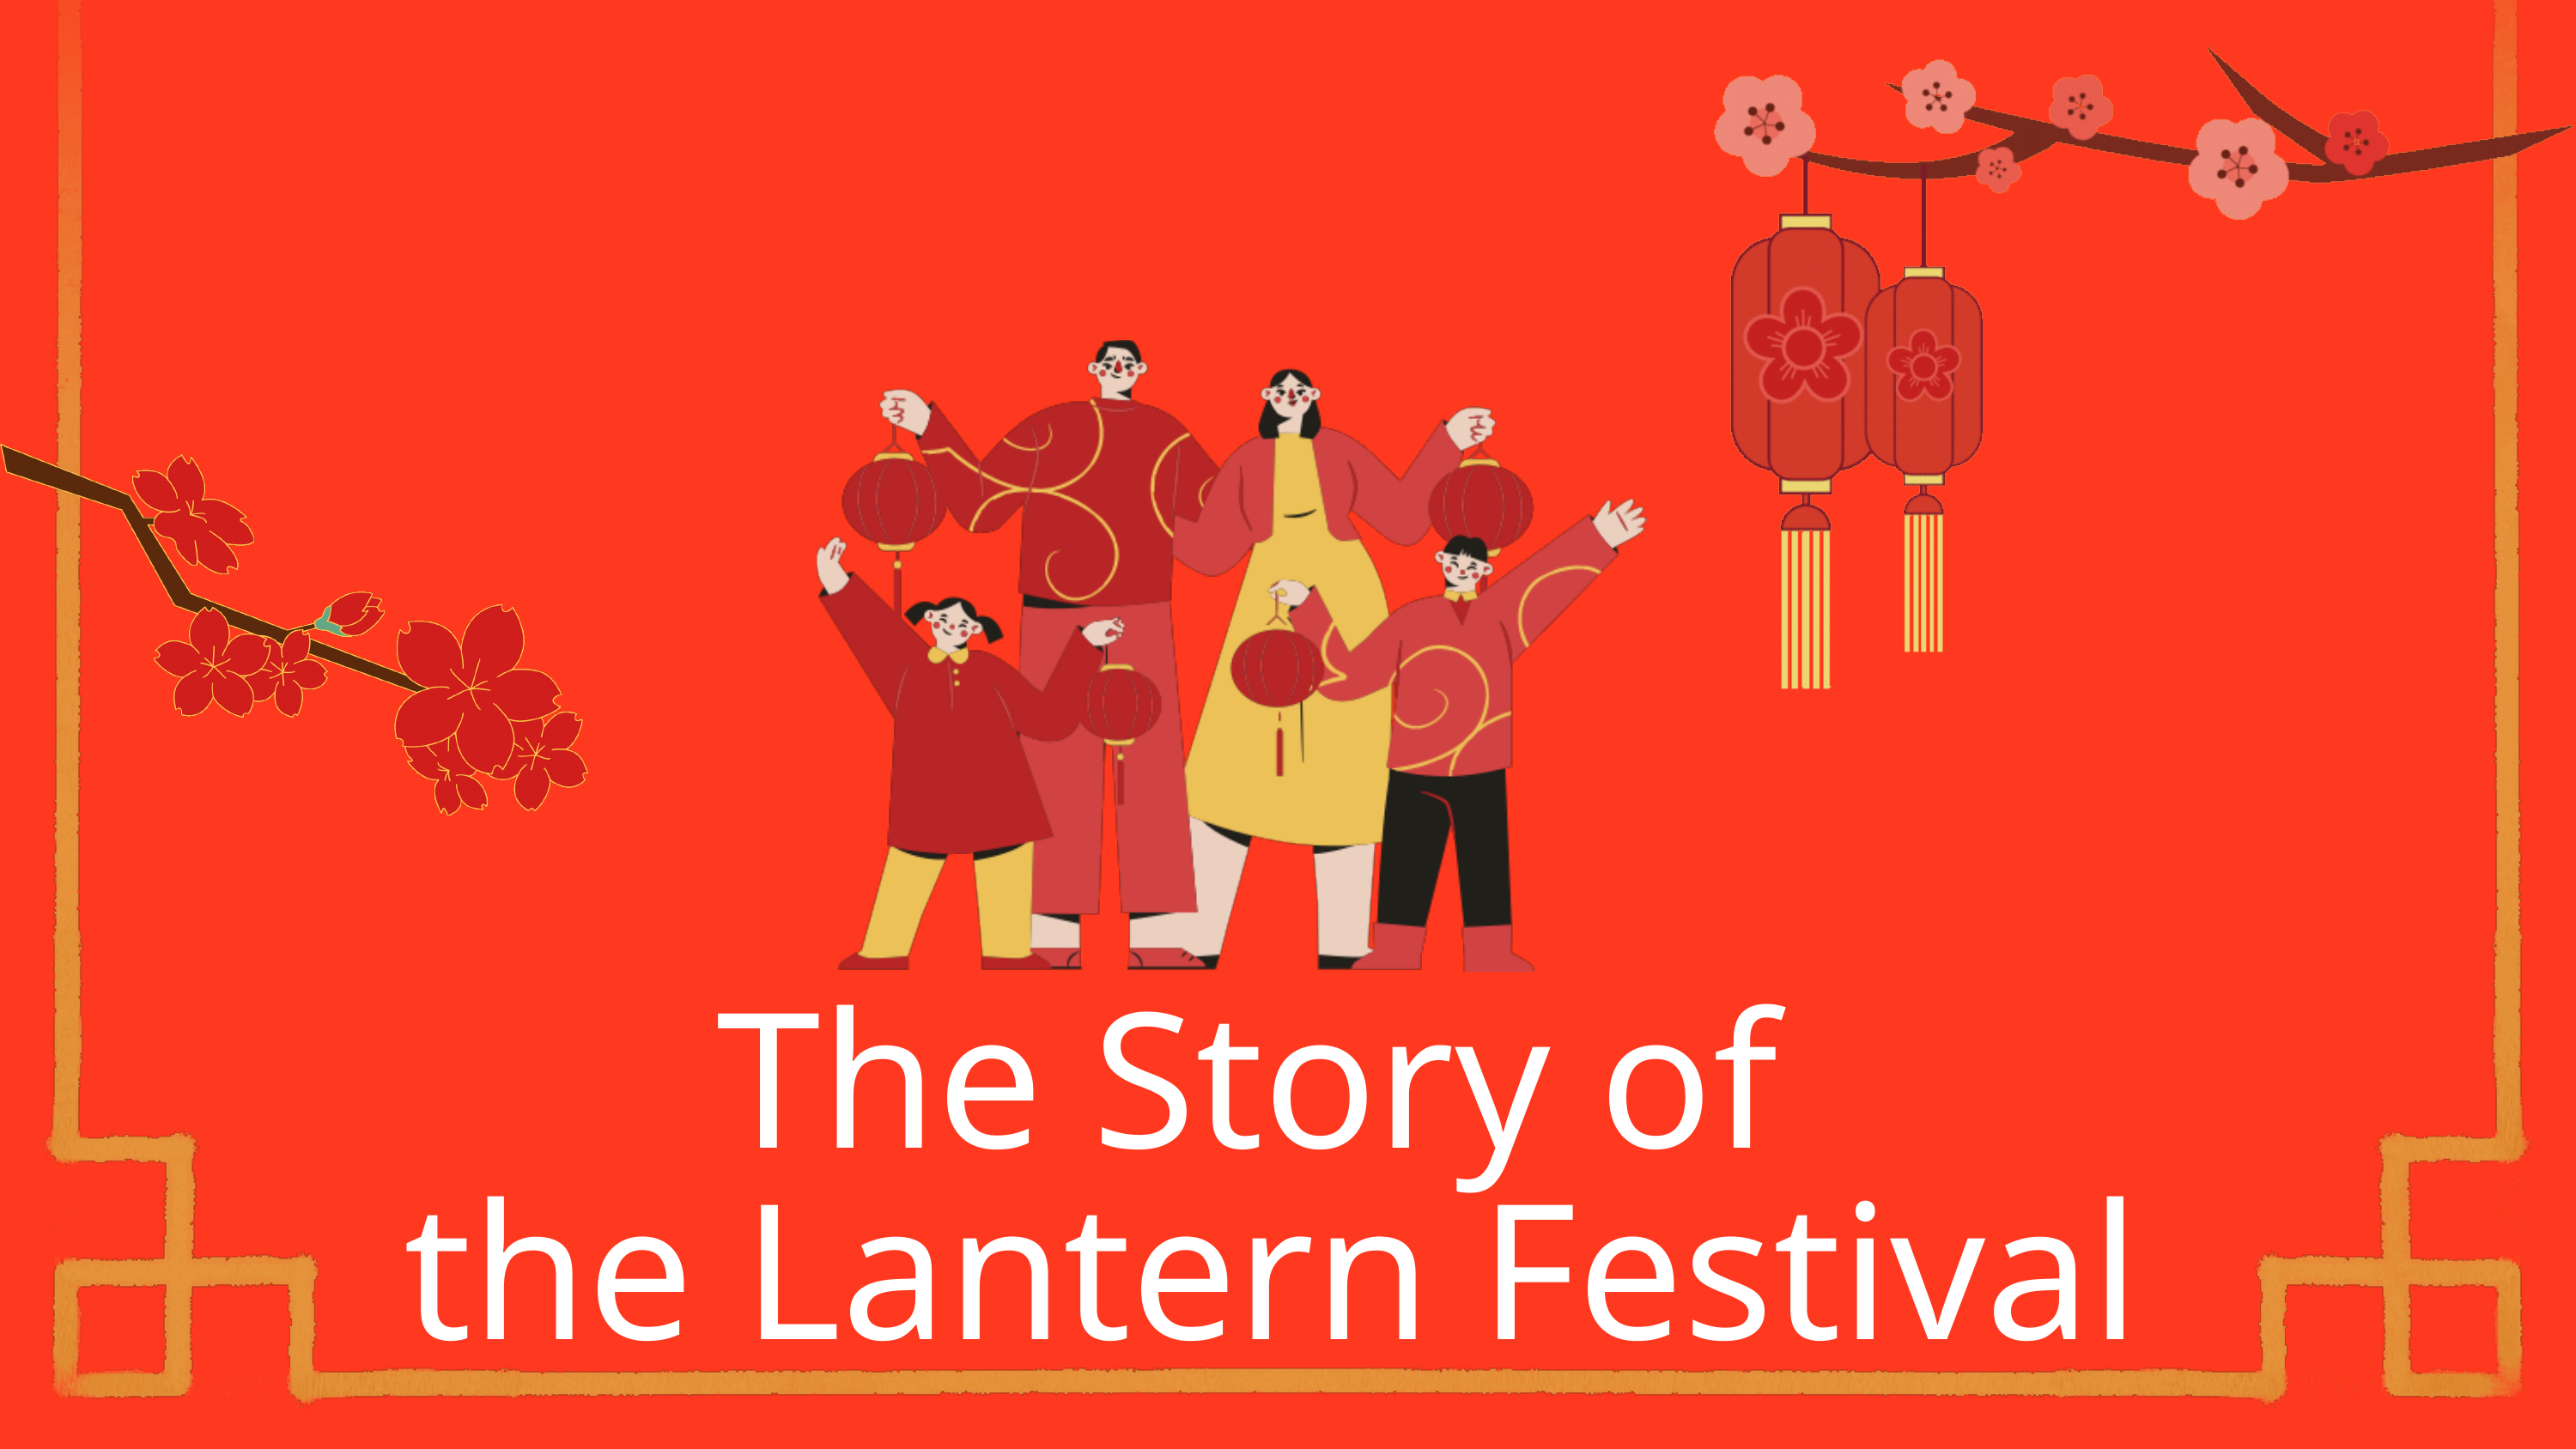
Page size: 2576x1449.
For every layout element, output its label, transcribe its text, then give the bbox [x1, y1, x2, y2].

text_box [816, 340, 1647, 972]
text_box [40, 0, 2536, 1413]
picture [1697, 36, 2576, 709]
text_box [0, 444, 588, 816]
text_box The Story of the Lantern Festival [40, 994, 2503, 1378]
